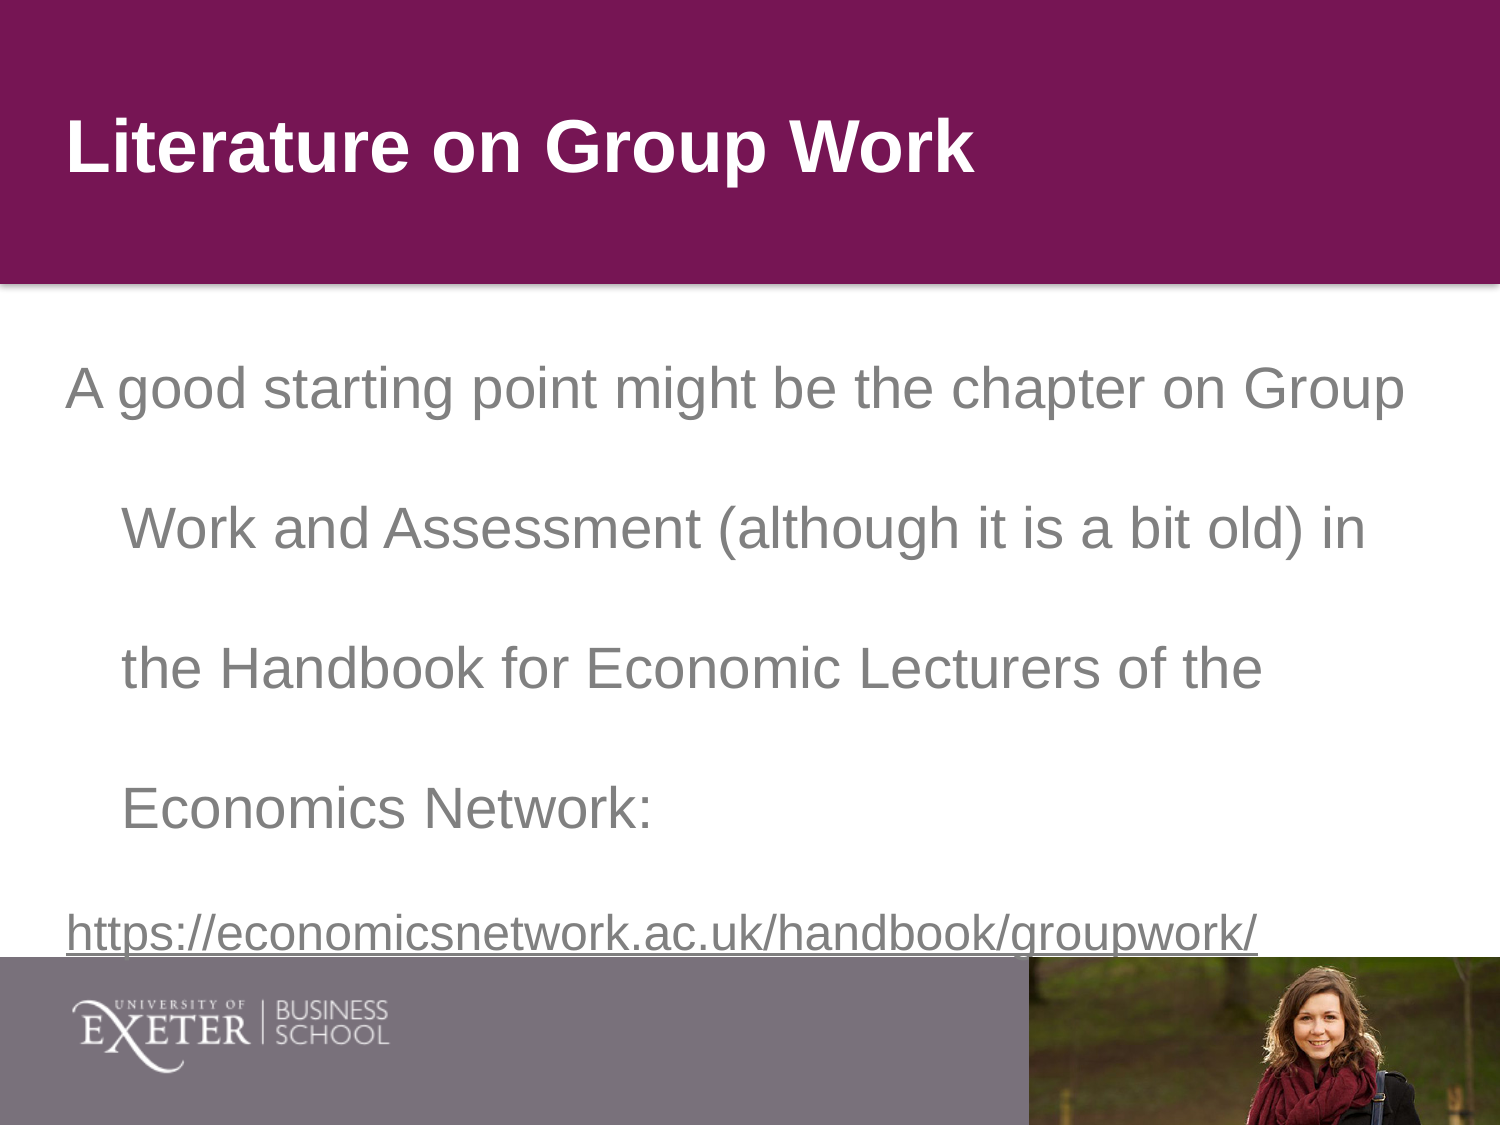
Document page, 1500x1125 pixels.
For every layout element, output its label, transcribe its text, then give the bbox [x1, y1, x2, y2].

text_box [0, 0, 1500, 285]
text_box A good starting point might be the chapter on Group Work and Assessment (although it is a bit old) in the Handbook for Economic Lecturers of the Economics Network: https://economicsnetwork.ac.uk/handbook/groupwork/ [51, 272, 1457, 956]
text_box Literature on Group Work [50, 90, 1500, 196]
picture [0, 957, 1500, 1125]
